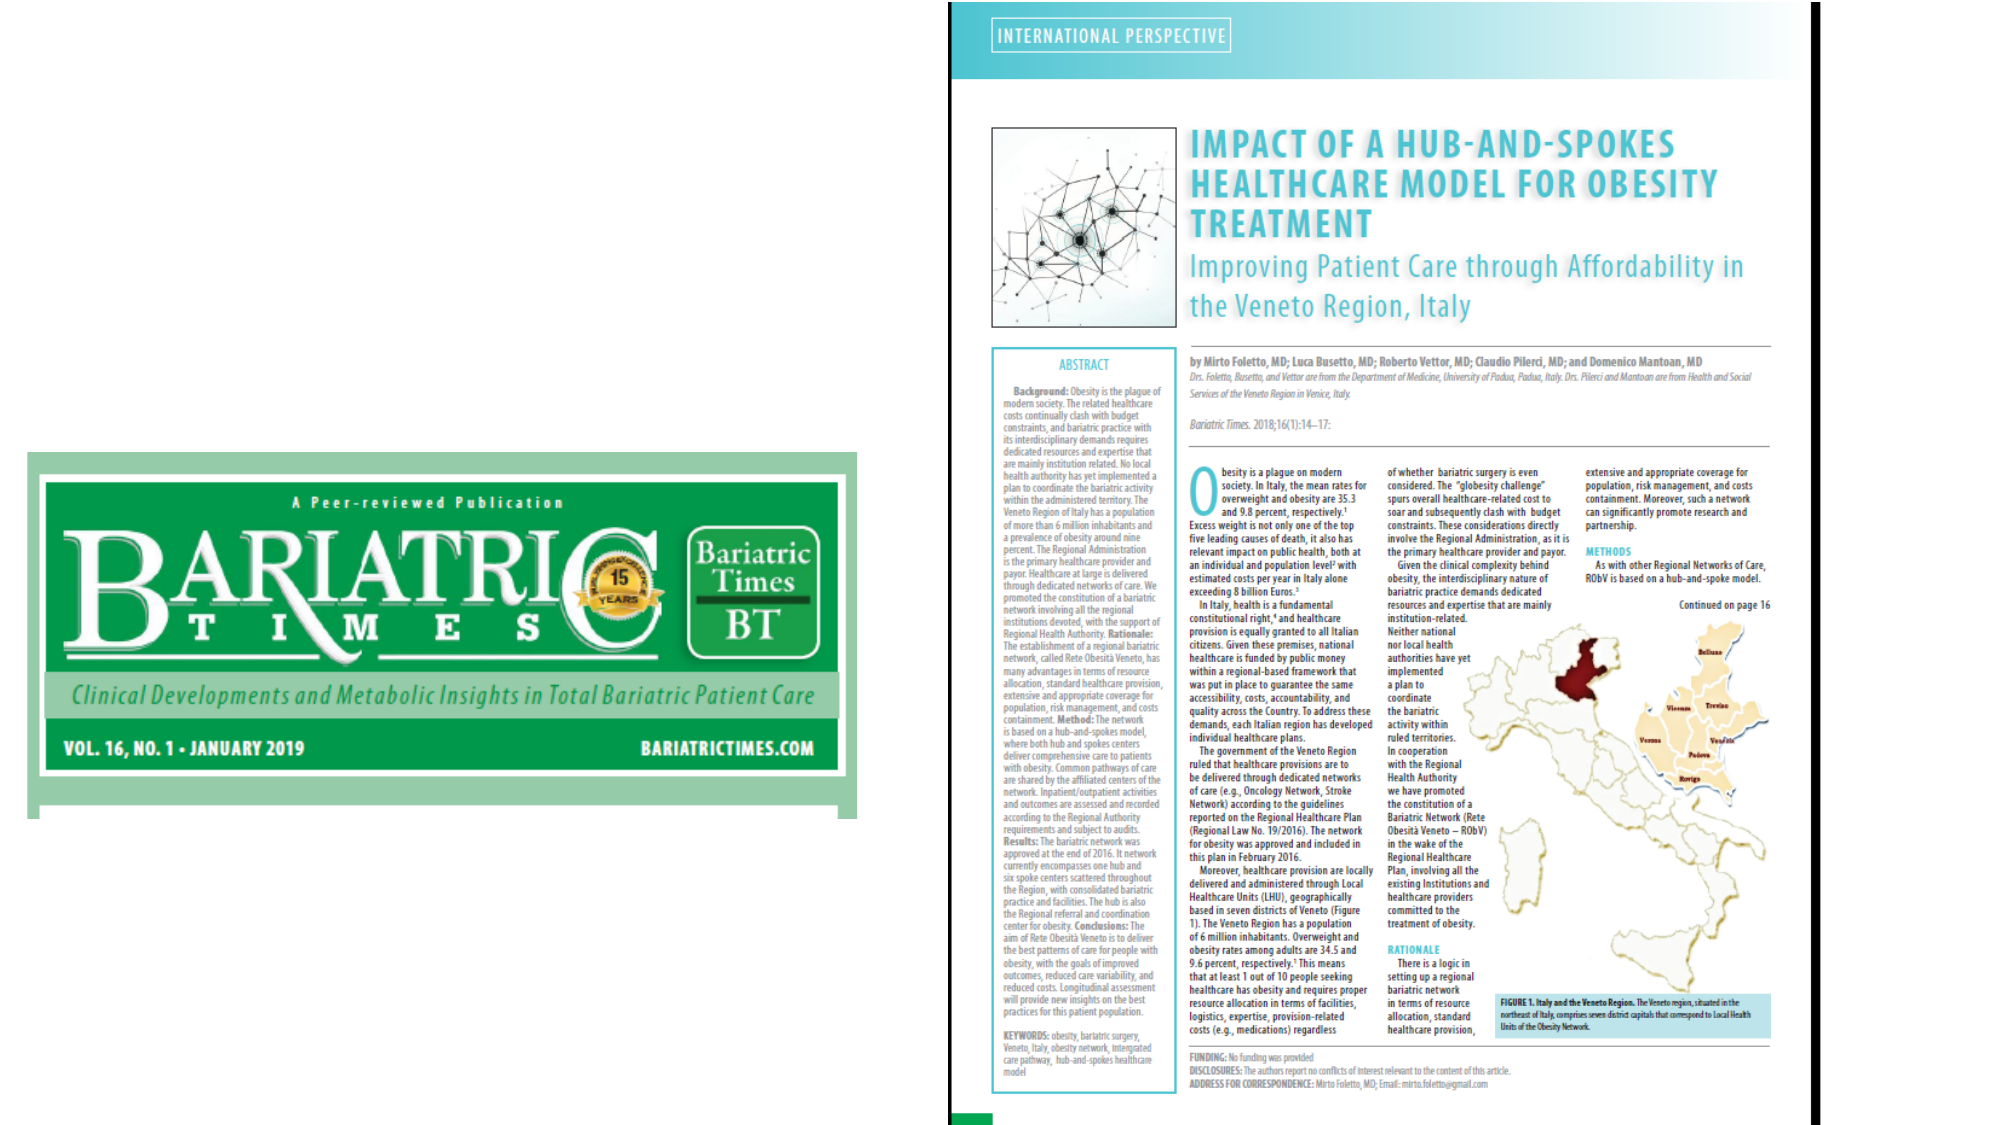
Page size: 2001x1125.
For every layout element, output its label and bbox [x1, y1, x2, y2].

picture [948, 2, 1821, 1125]
picture [27, 452, 858, 819]
